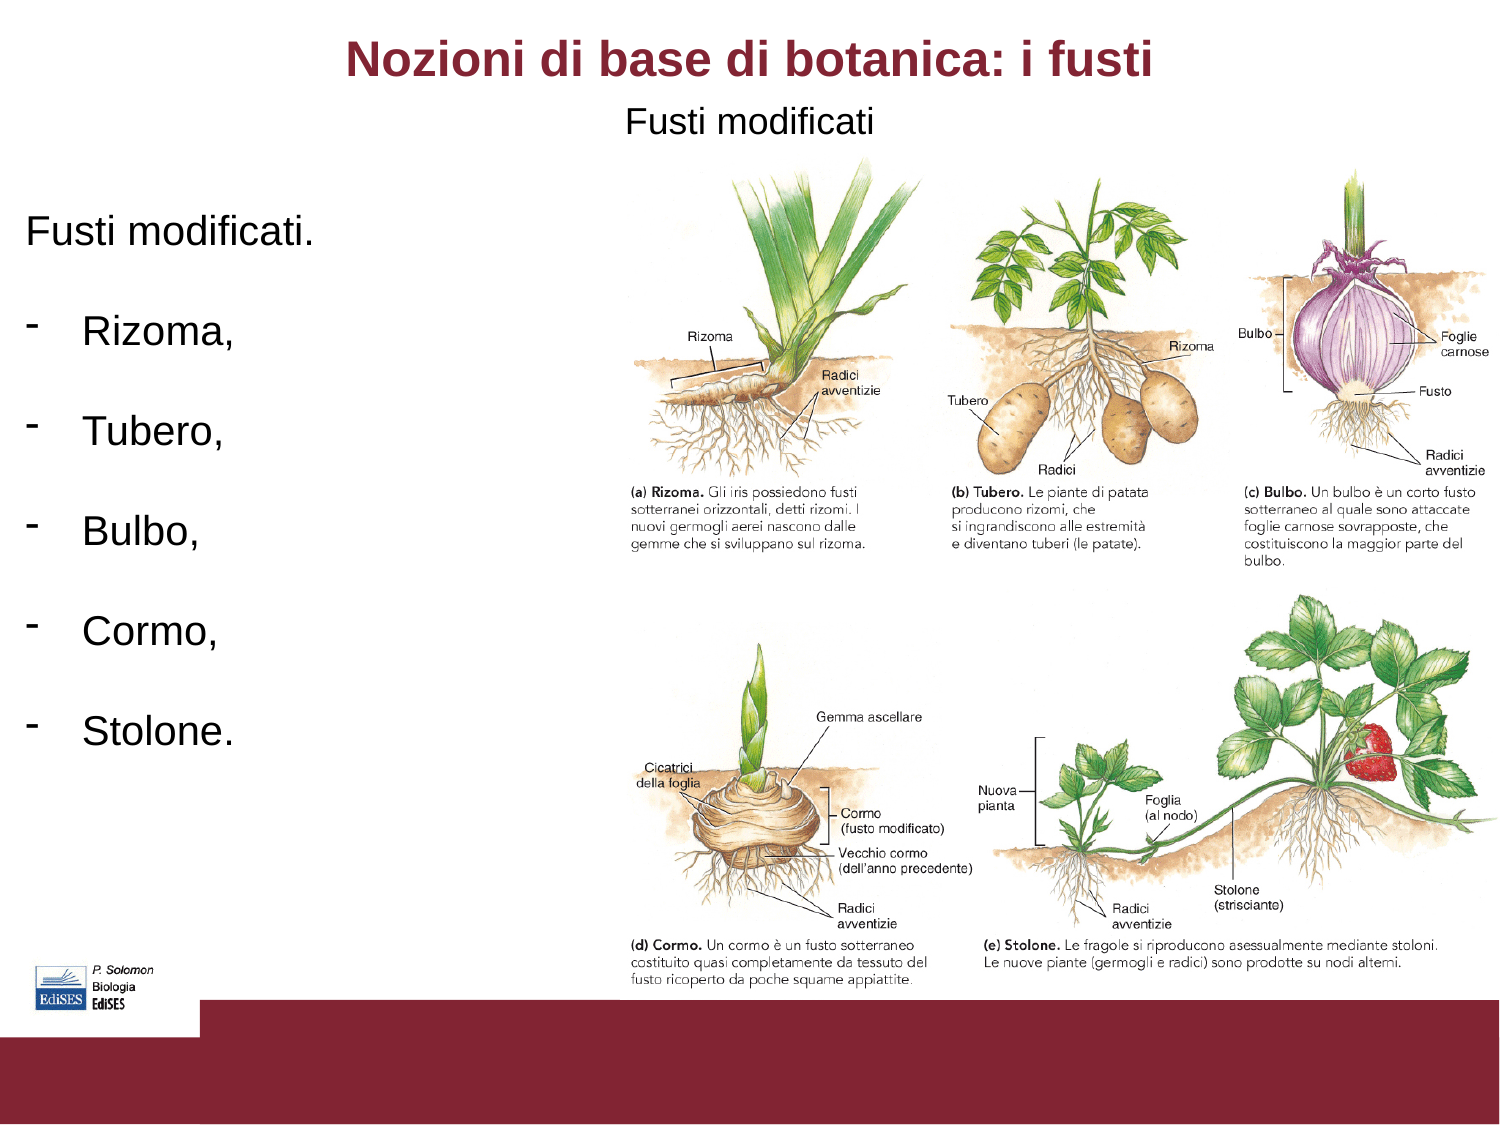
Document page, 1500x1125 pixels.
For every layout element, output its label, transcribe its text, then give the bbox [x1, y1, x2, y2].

picture [29, 956, 160, 1017]
text_box Fusti modificati [610, 89, 890, 150]
text_box Fusti modificati. Rizoma, Tubero, Bulbo, Cormo, Stolone. [10, 196, 614, 762]
text_box Nozioni di base di botanica: i fusti [295, 19, 1205, 90]
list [619, 149, 1500, 1000]
